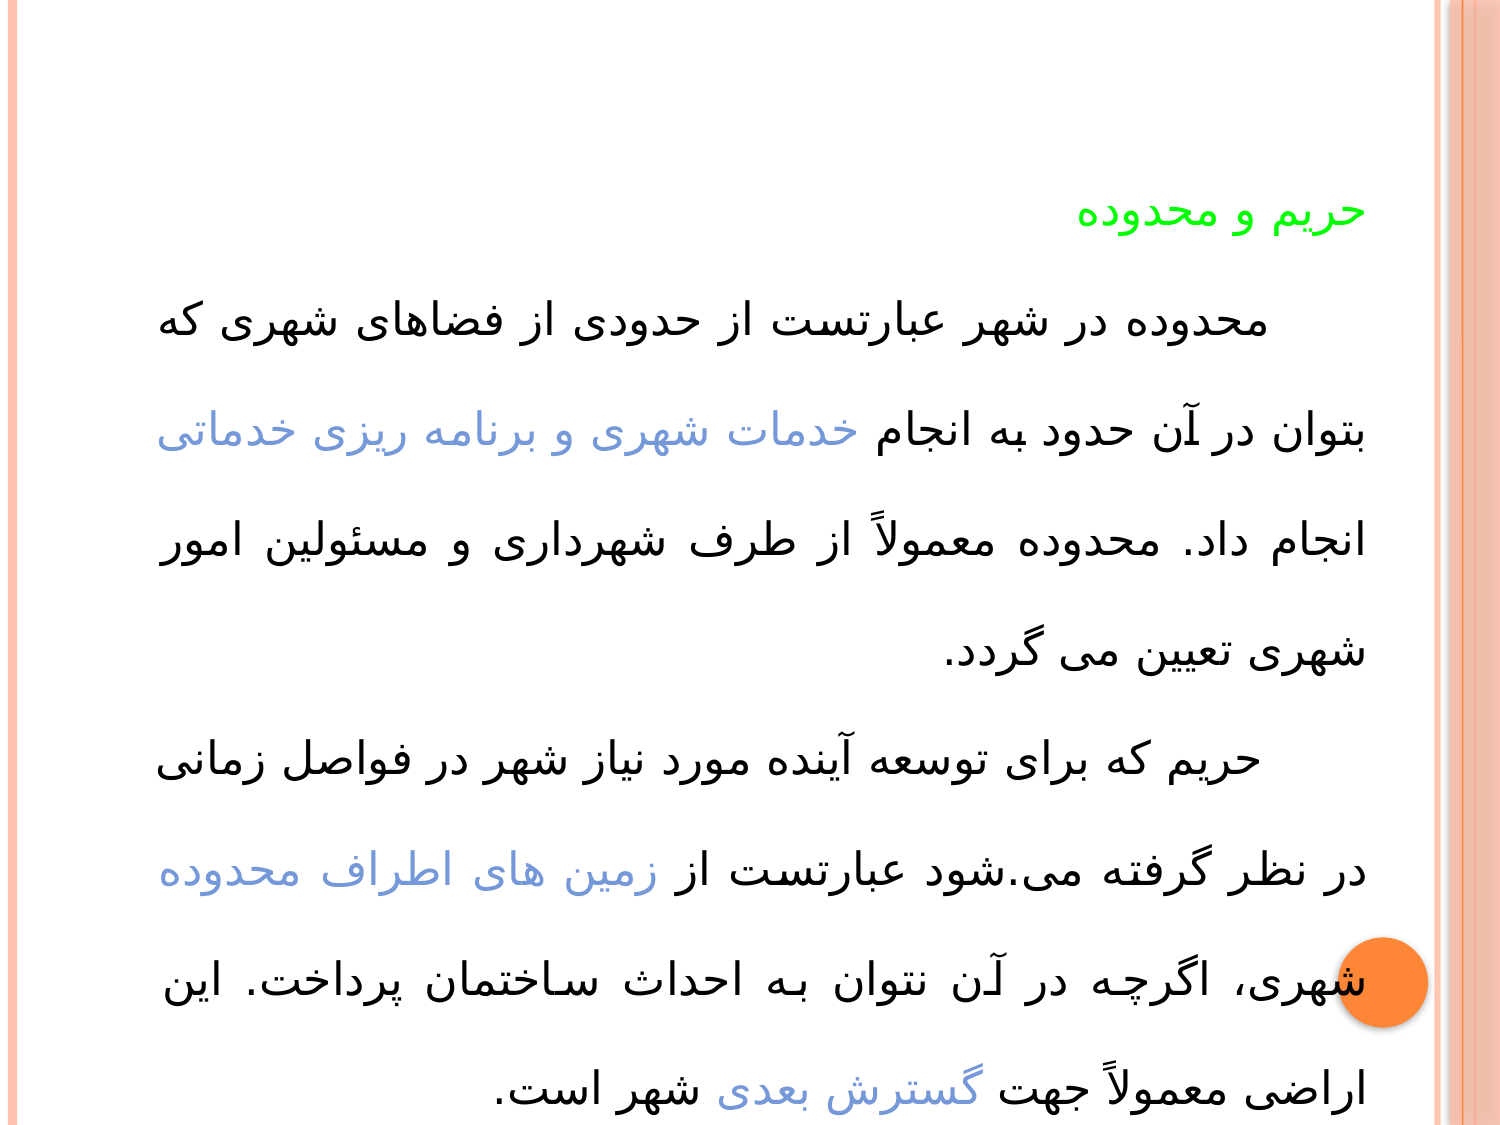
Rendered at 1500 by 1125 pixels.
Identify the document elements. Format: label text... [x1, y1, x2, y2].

text_box حریم و محدوده محدوده در شهر عبارتست از حدودی از فضاهای شهری که بتوان در آن حدود به انجام خدمات شهری و برنامه ریزی خدماتی انجام داد. محدوده معمولاً از طرف شهرداری و مسئولین امور شهری تعیین می گردد. حریم که برای توسعه آینده مورد نیاز شهر در فواصل زمانی در نظر گرفته می.شود عبارتست از زمین های اطراف محدوده شهری، اگرچه در آن نتوان به احداث ساختمان پرداخت. این اراضی معمولاً جهت گسترش بعدی شهر است. [140, 117, 1383, 1122]
